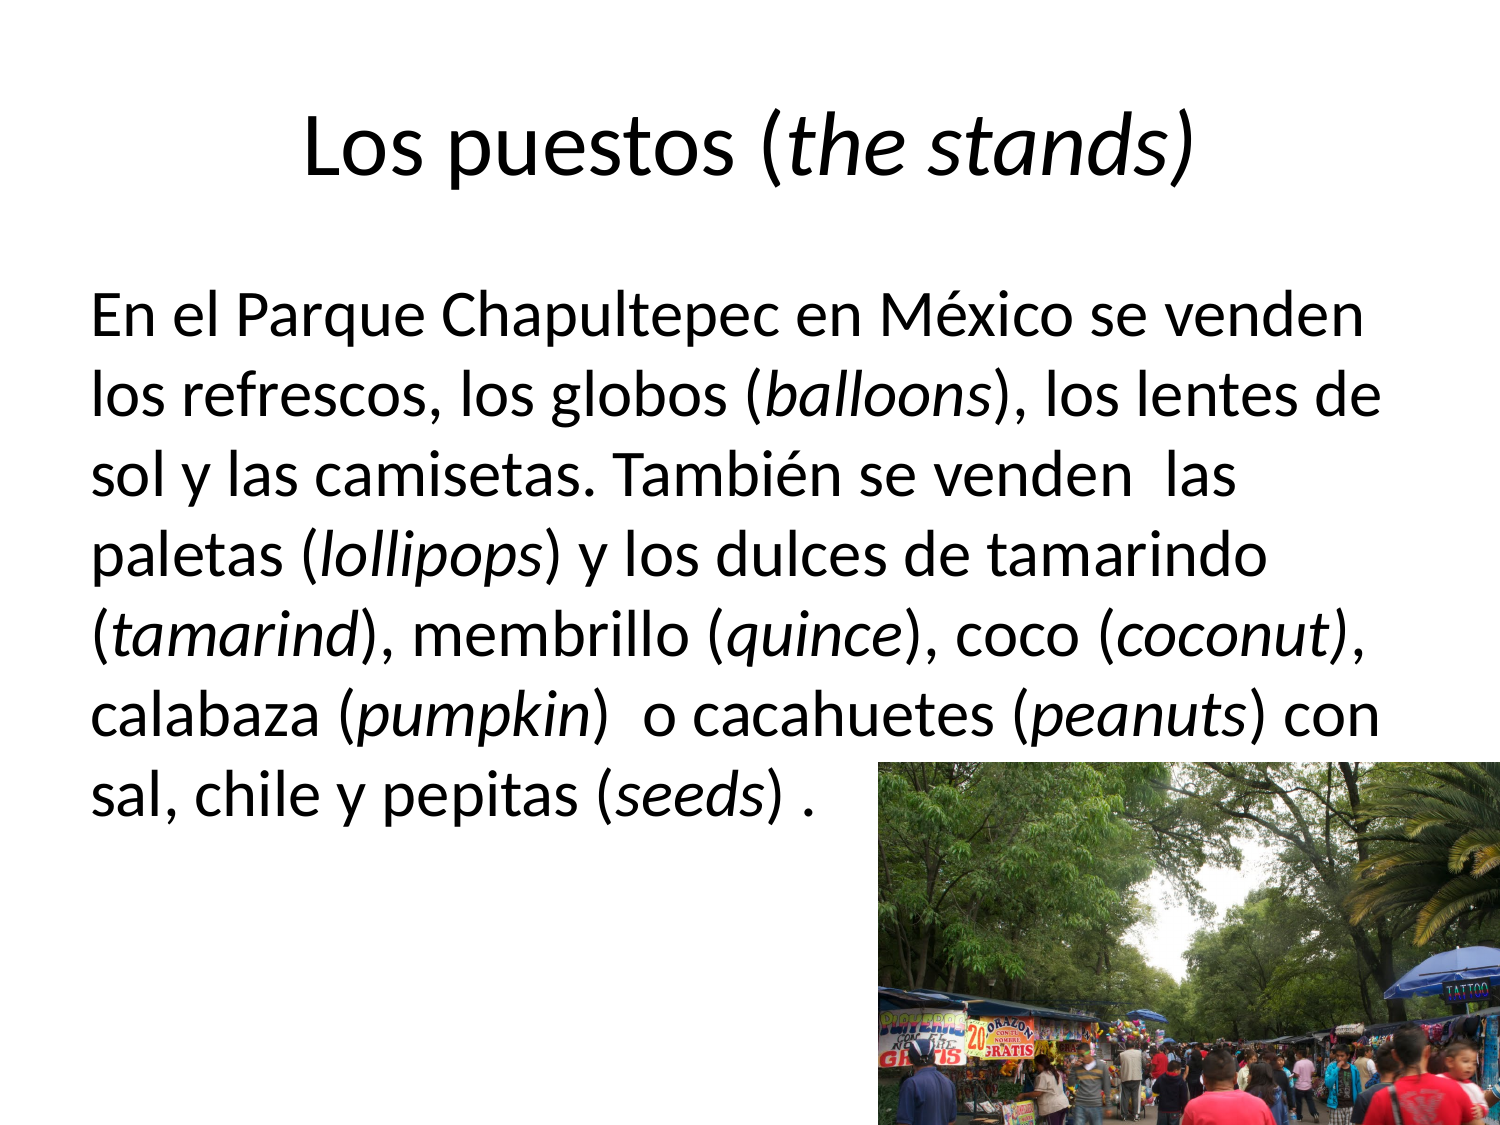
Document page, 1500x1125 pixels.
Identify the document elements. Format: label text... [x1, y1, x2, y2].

picture [878, 762, 1500, 1125]
title Los puestos (the stands) [75, 45, 1425, 233]
list En el Parque Chapultepec en México se venden los refrescos, los globos (balloons), los lentes de sol y las camisetas. También se venden las paletas (lollipops) y los dulces de tamarindo (tamarind), membrillo (quince), coco (coconut), calabaza (pumpkin) o cacahuetes (peanuts) con sal, chile y pepitas (seeds) . [75, 262, 1425, 1005]
